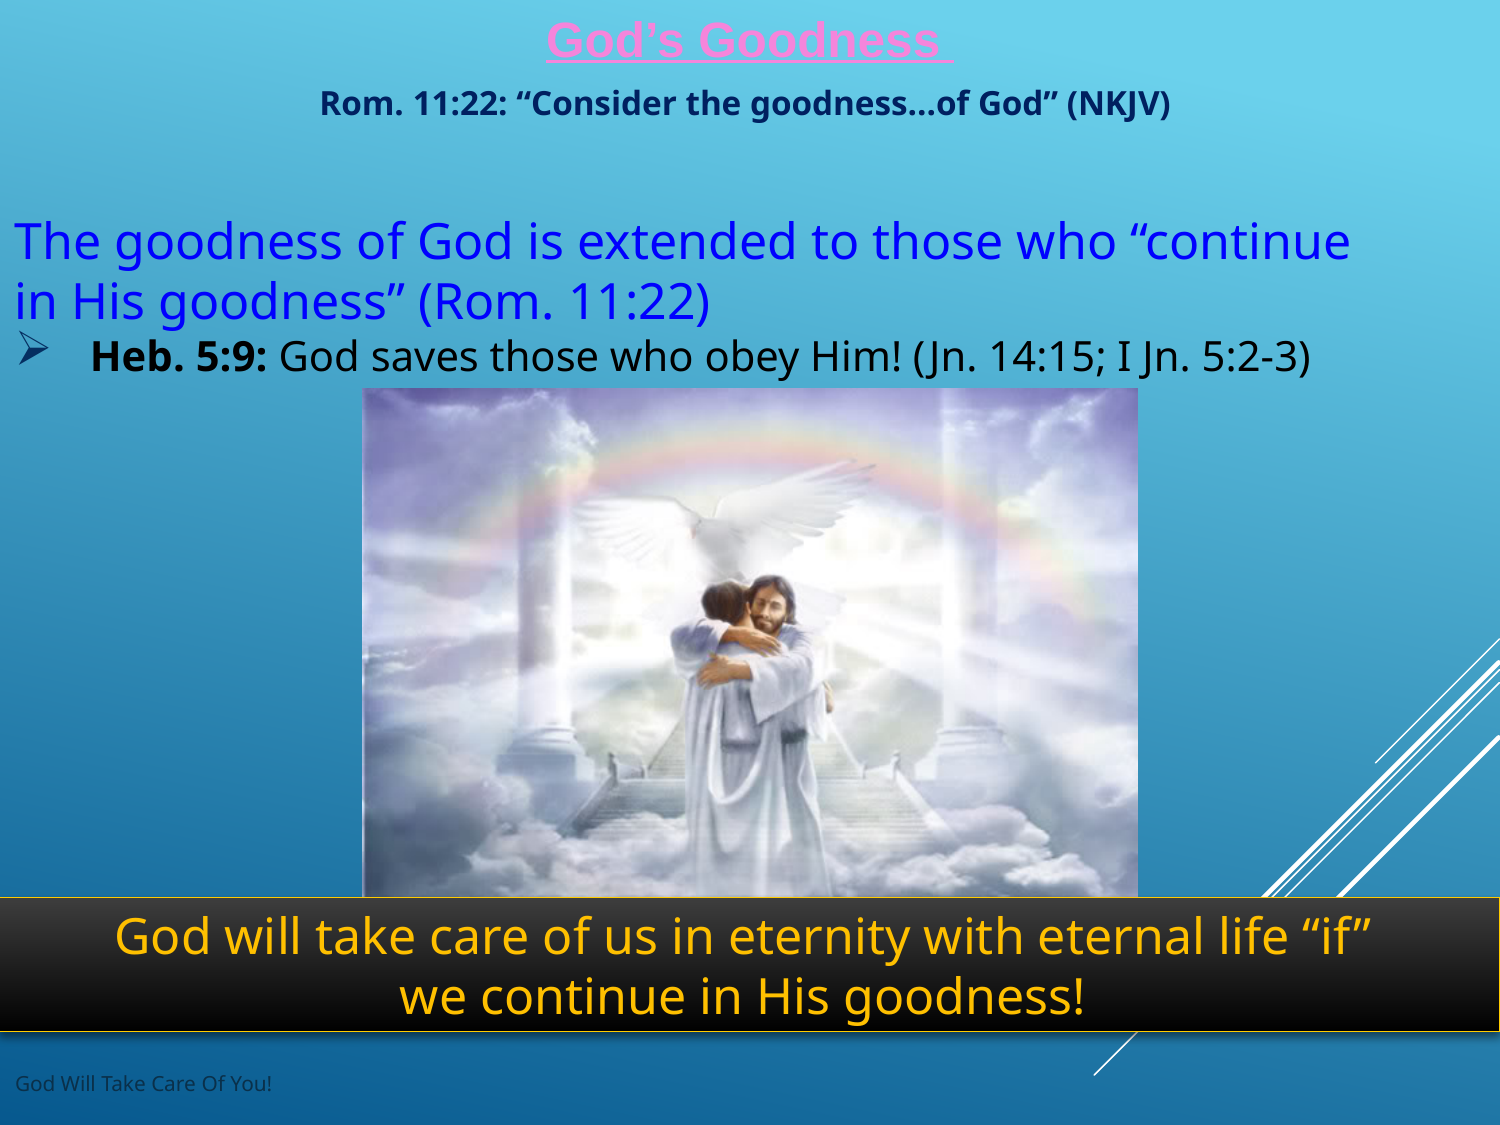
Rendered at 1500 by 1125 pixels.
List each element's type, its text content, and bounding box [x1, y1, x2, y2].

text_box God will take care of us in eternity with eternal life “if” we continue in His goodness! [0, 897, 1500, 1032]
text_box The goodness of God is extended to those who “continue in His goodness” (Rom. 11:22) Heb. 5:9: God saves those who obey Him! (Jn. 14:15; I Jn. 5:2-3) [0, 201, 1500, 387]
text_box Rom. 11:22: “Consider the goodness…of God” (NKJV) [0, 74, 1500, 130]
title God’s Goodness [0, 0, 1500, 74]
picture [362, 388, 1138, 1004]
footer God Will Take Care Of You! [0, 1063, 954, 1124]
